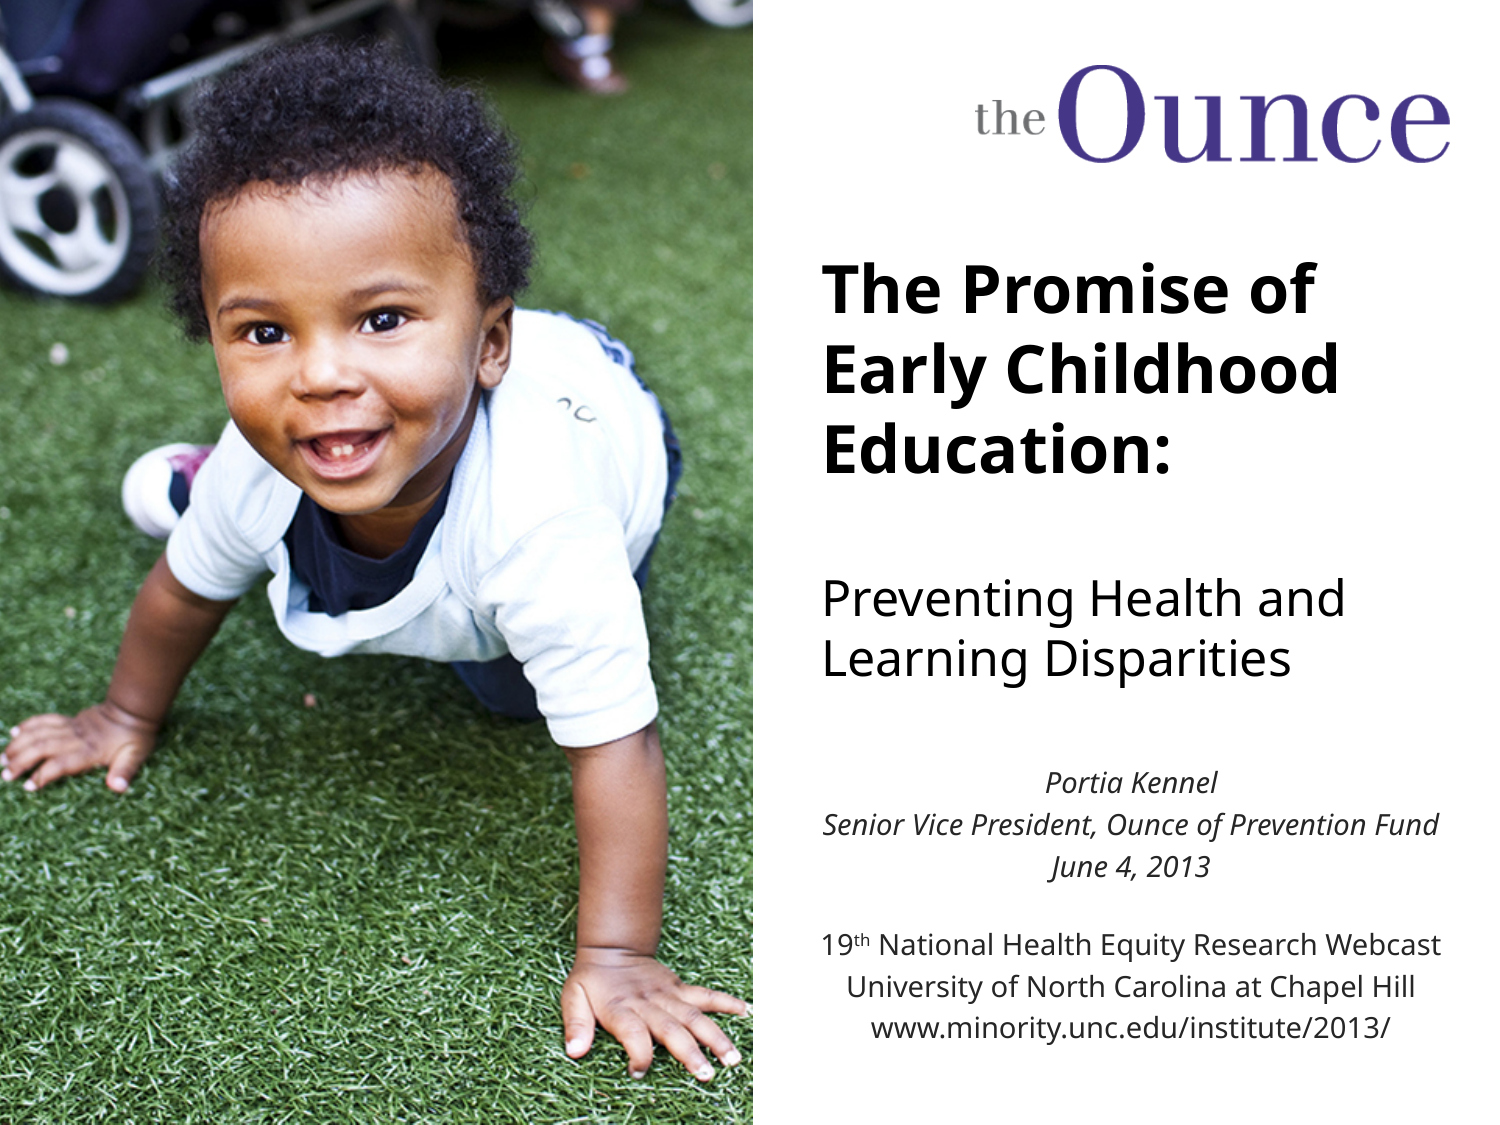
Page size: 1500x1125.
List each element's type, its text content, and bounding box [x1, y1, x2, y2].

picture [0, 0, 753, 1125]
title The Promise of Early Childhood Education: Preventing Health and Learning Disparities [806, 275, 1457, 738]
picture [975, 65, 1450, 163]
text_box Portia Kennel Senior Vice President, Ounce of Prevention Fund June 4, 2013 19th National Health Equity Research Webcast University of North Carolina at Chapel Hill www.minority.unc.edu/institute/2013/ [762, 749, 1500, 1053]
